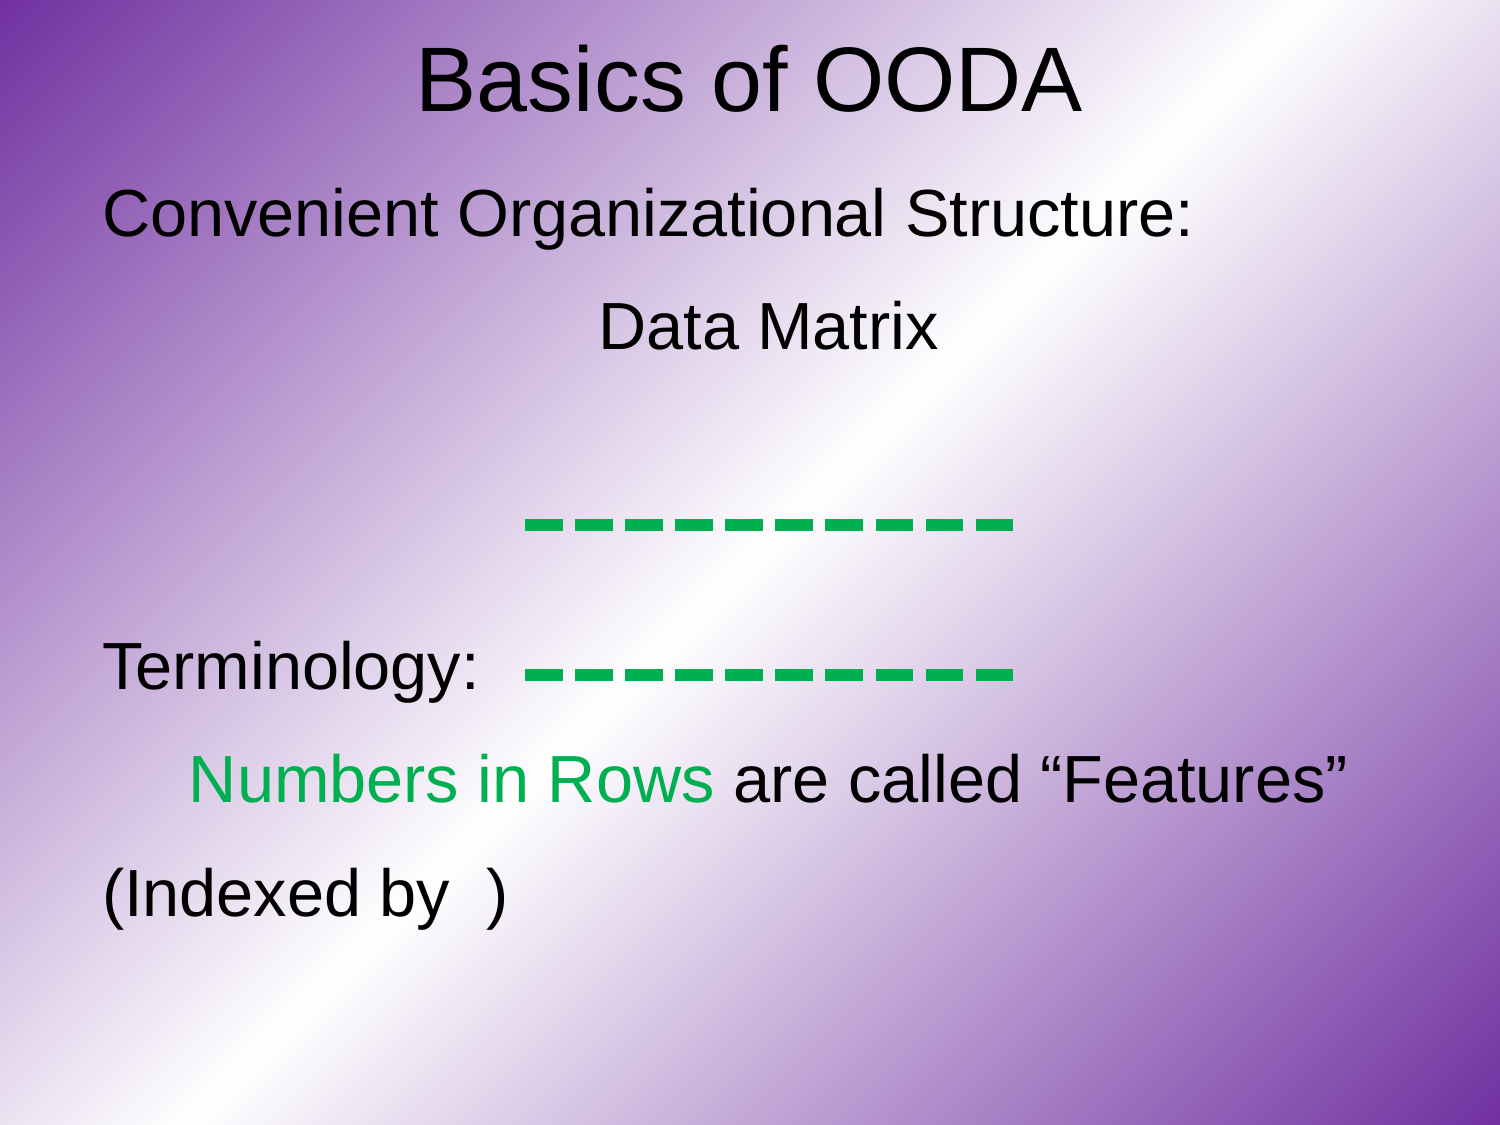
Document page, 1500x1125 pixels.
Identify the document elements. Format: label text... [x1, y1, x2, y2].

list [75, 262, 738, 1005]
title Basics of OODA [75, 0, 1425, 150]
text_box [524, 524, 1013, 676]
